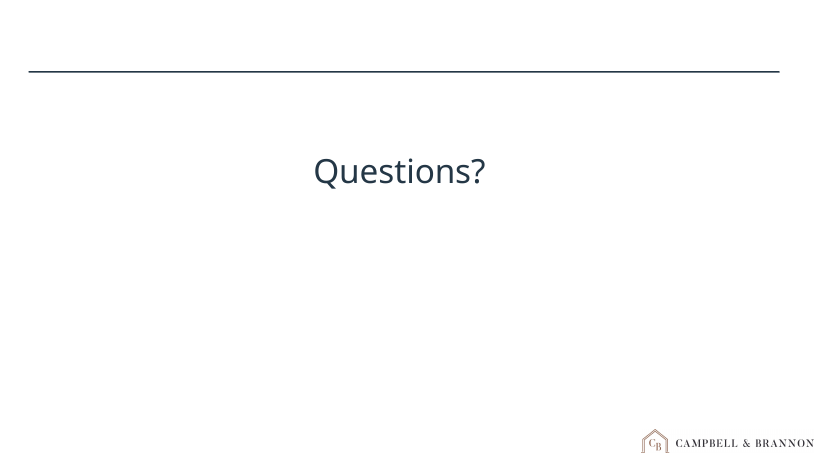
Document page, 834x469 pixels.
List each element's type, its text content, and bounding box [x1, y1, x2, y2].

text_box Questions? [238, 159, 570, 190]
picture [641, 429, 815, 453]
